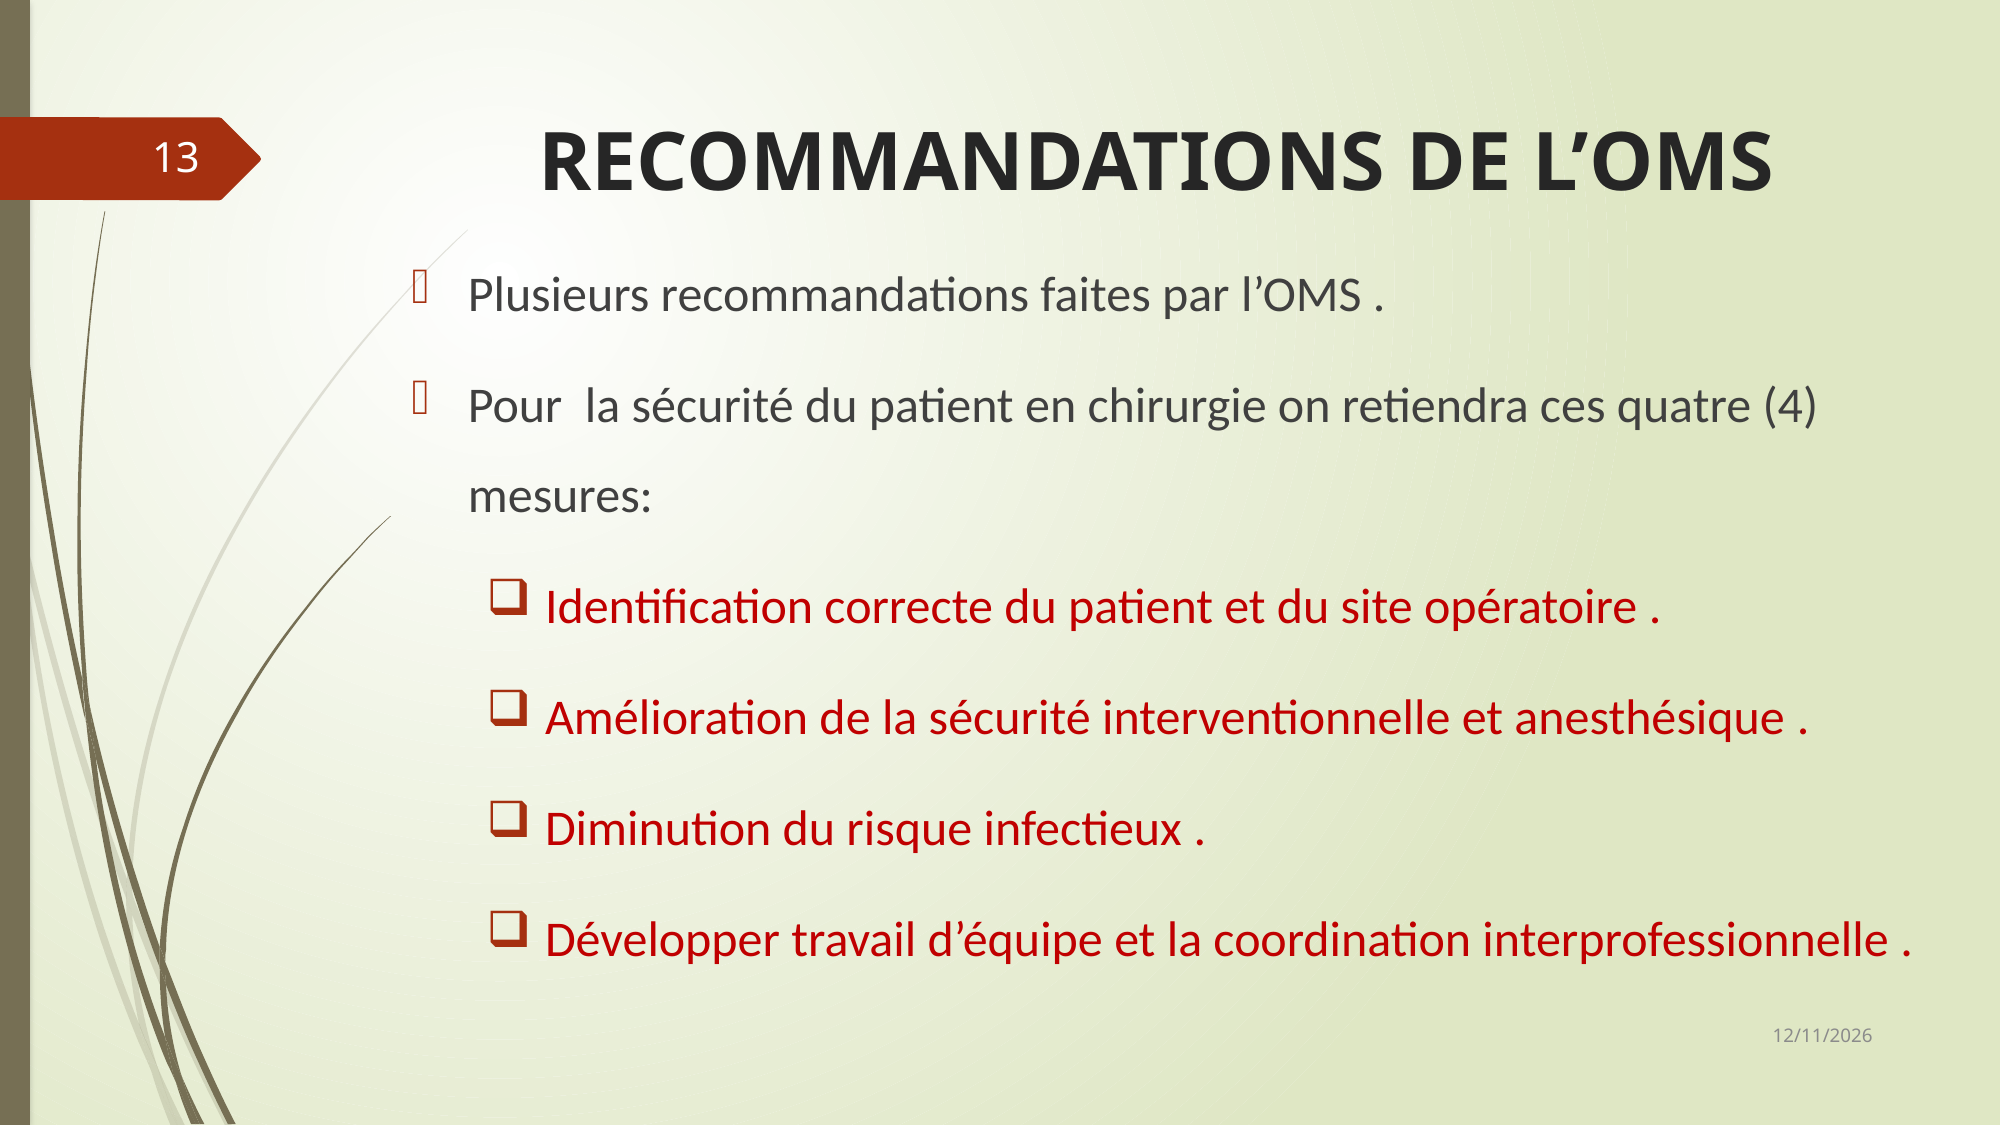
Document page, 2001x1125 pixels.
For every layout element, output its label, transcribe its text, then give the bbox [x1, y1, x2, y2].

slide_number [1699, 1005, 1888, 1067]
title RECOMMANDATIONS DE L’OMS [425, 102, 1888, 224]
slide_number 13 [87, 129, 216, 190]
list Plusieurs recommandations faites par l’OMS . Pour la sécurité du patient en chirurgie on retiendra ces quatre (4) mesures: Identification correcte du patient et du site opératoire . Amélioration de la sécurité interventionnelle et anesthésique . Diminution du risque infectieux . Développer travail d’équipe et la coordination interprofessionnelle . [396, 224, 1942, 1006]
